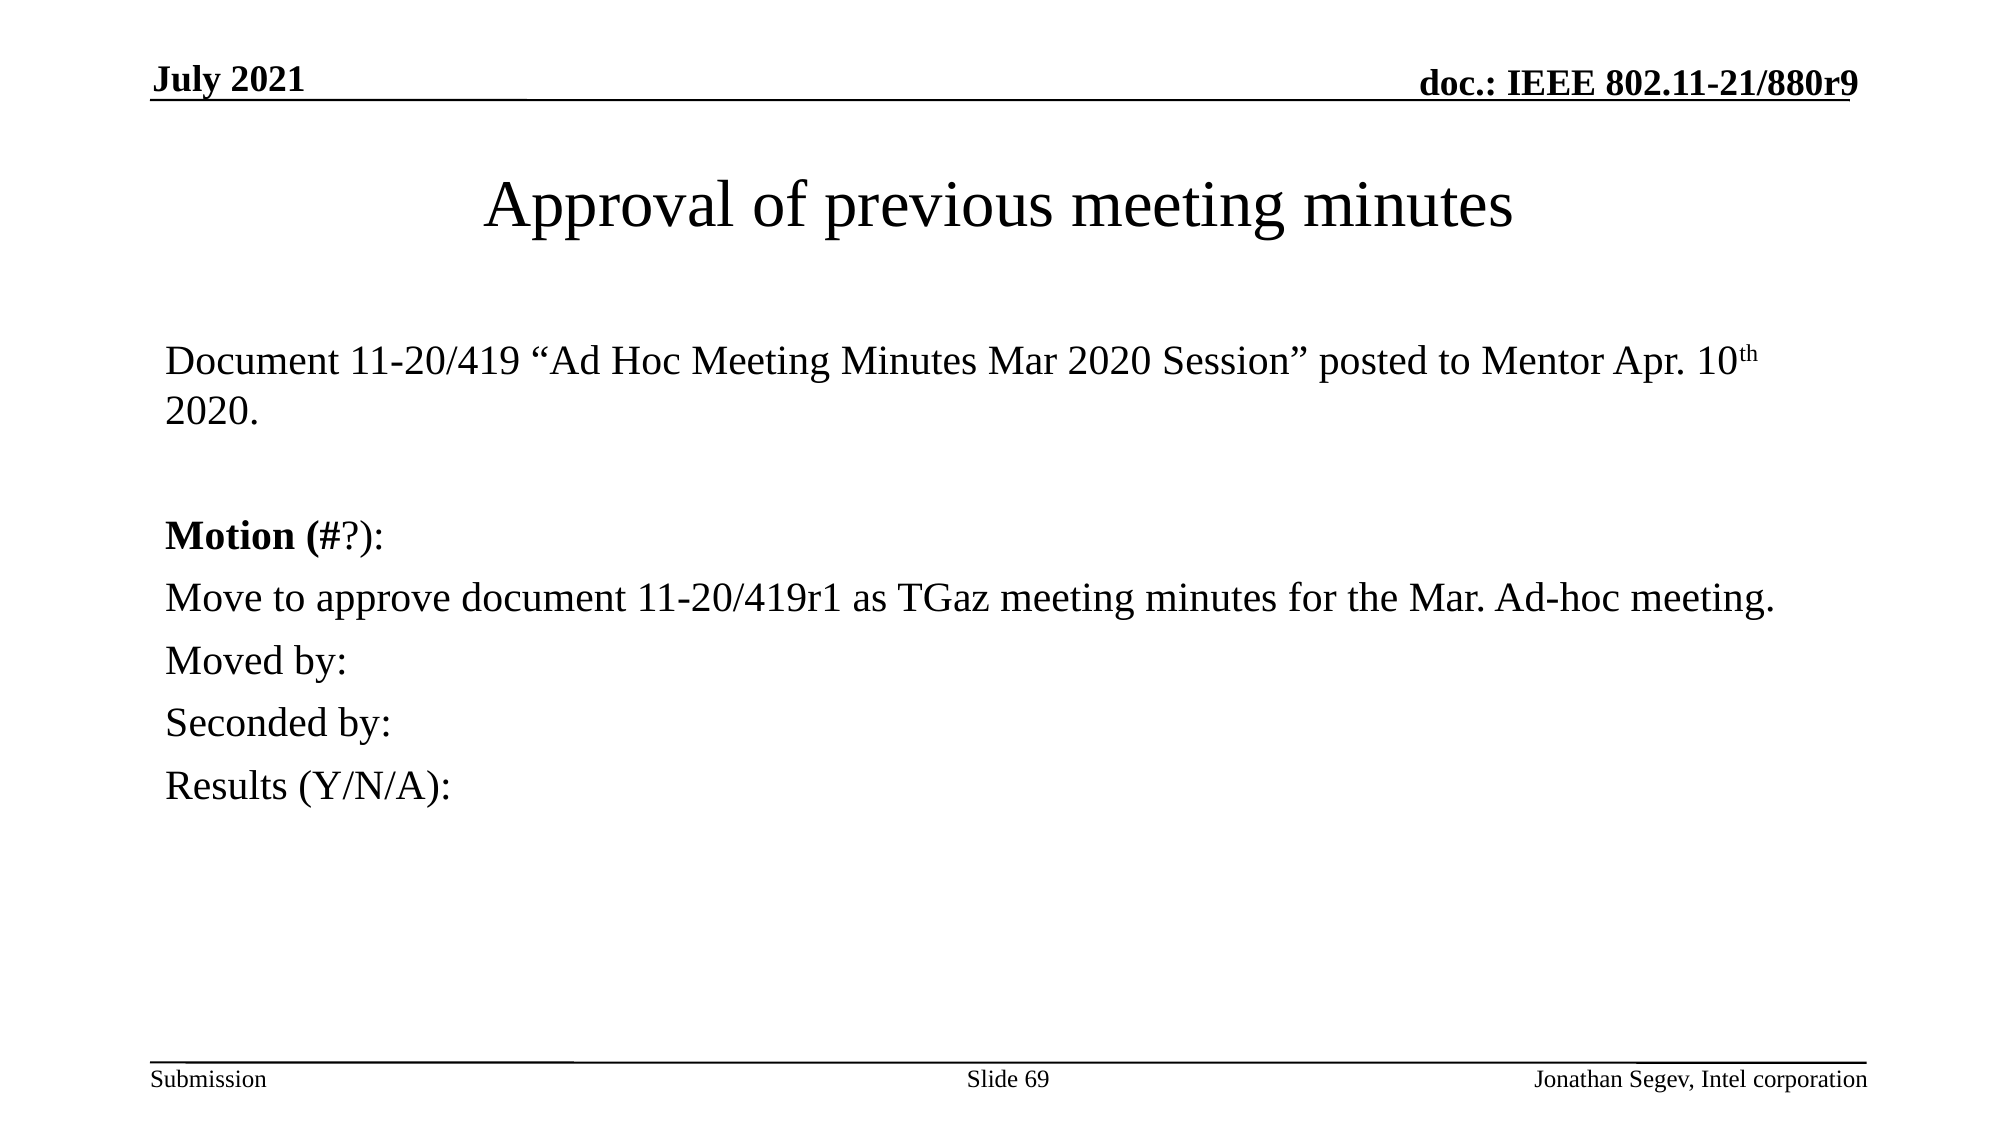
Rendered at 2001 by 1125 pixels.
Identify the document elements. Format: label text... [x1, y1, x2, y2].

title Approval of previous meeting minutes [149, 112, 1850, 288]
footer Jonathan Segev, Intel corporation [1171, 1061, 1869, 1093]
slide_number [152, 54, 563, 100]
list Document 11-20/419 “Ad Hoc Meeting Minutes Mar 2020 Session” posted to Mentor Apr. 10th 2020. Motion (#?): Move to approve document 11-20/419r1 as TGaz meeting minutes for the Mar. Ad-hoc meeting. Moved by: Seconded by: Results (Y/N/A): [149, 324, 1850, 1000]
slide_number Slide 69 [950, 1061, 1067, 1123]
